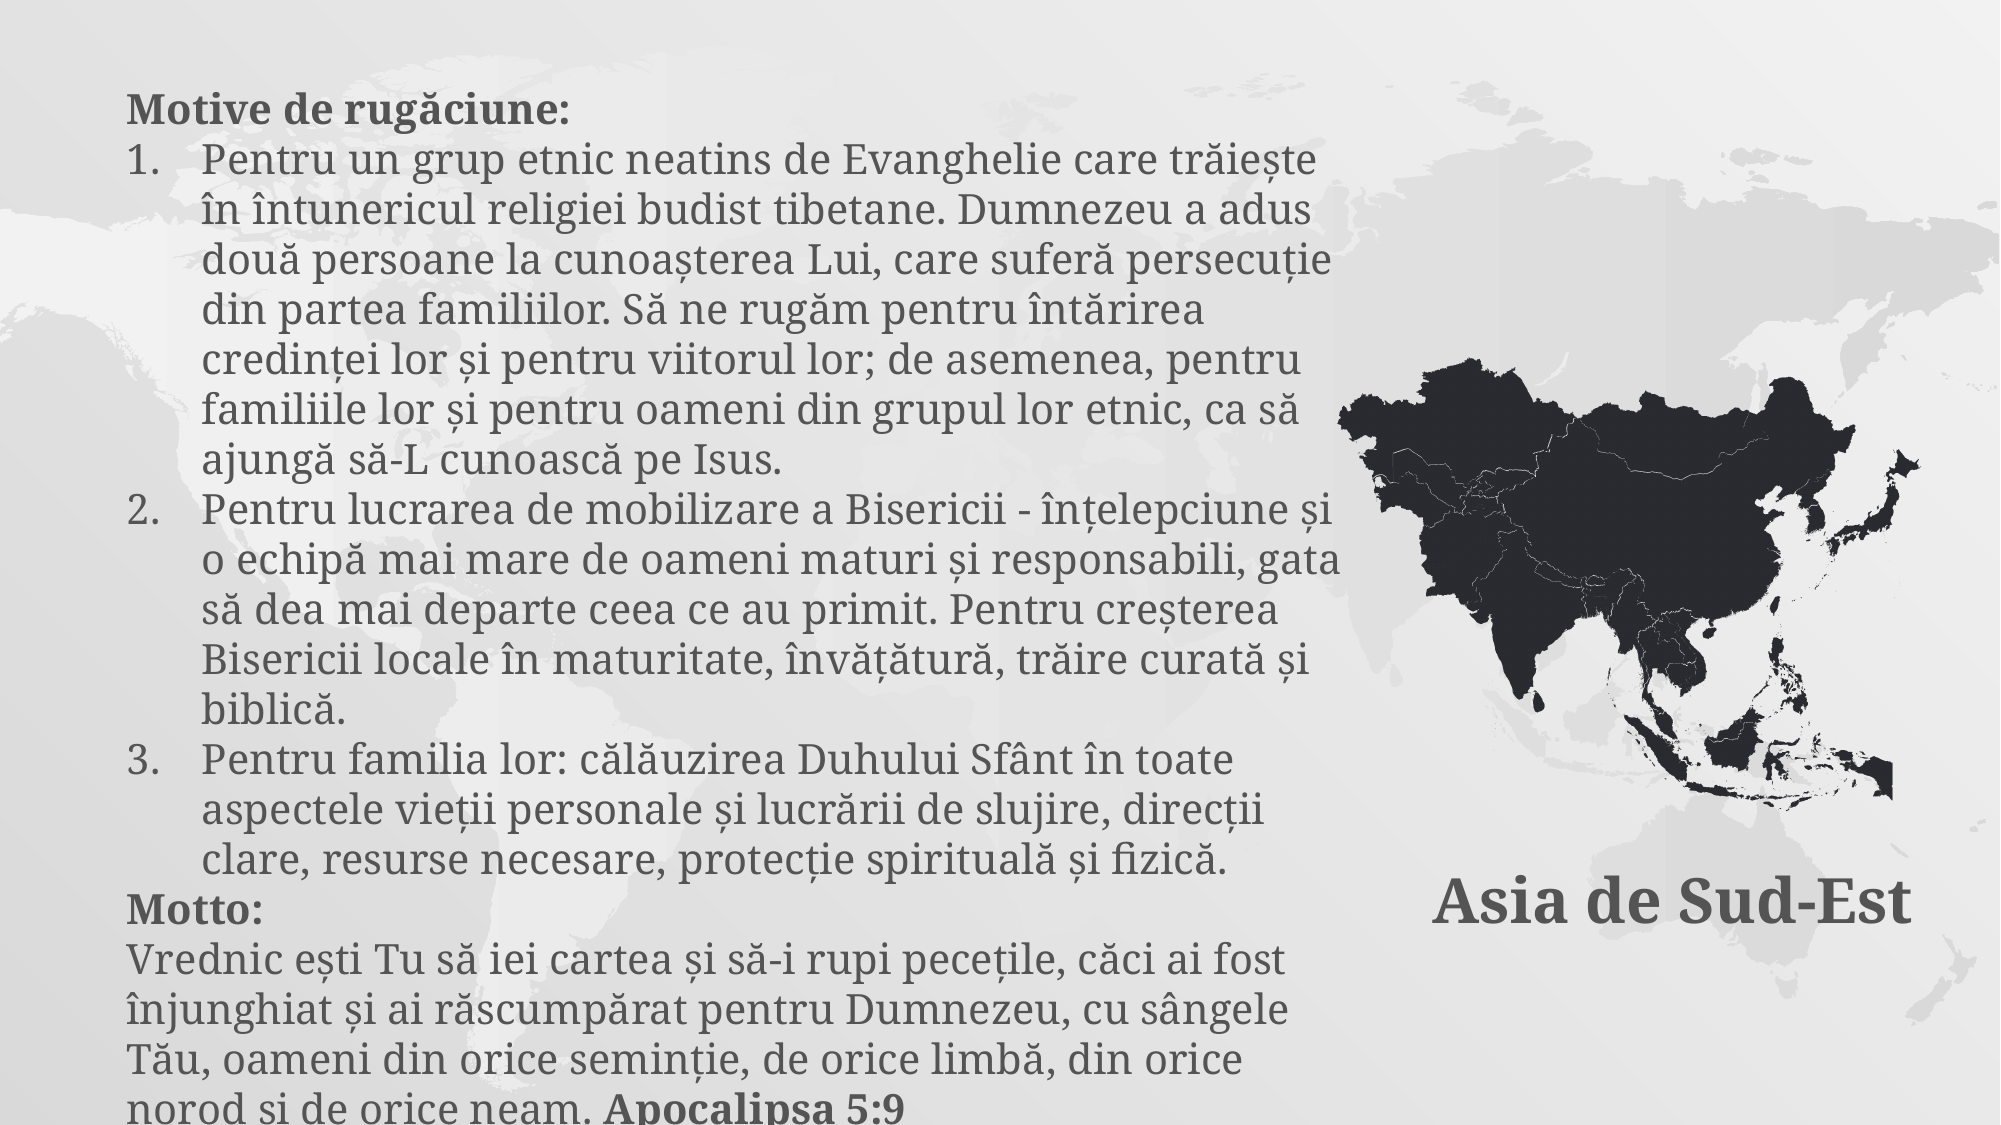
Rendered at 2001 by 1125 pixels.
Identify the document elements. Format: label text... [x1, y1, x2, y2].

text_box Asia de Sud-Est [1385, 862, 1961, 945]
text_box Motive de rugăciune: Pentru un grup etnic neatins de Evanghelie care trăiește în întunericul religiei budist tibetane. Dumnezeu a adus două persoane la cunoașterea Lui, care suferă persecuție din partea familiilor. Să ne rugăm pentru întărirea credinței lor și pentru viitorul lor; de asemenea, pentru familiile lor și pentru oameni din grupul lor etnic, ca să ajungă să-L cunoască pe Isus. Pentru lucrarea de mobilizare a Bisericii - înțelepciune și o echipă mai mare de oameni maturi și responsabili, gata să dea mai departe ceea ce au primit. Pentru creșterea Bisericii locale în maturitate, învățătură, trăire curată și biblică. Pentru familia lor: călăuzirea Duhului Sfânt în toate aspectele vieții personale și lucrării de slujire, direcții clare, resurse necesare, protecție spirituală și fizică. Motto: Vrednic ești Tu să iei cartea și să-i rupi pecețile, căci ai fost înjunghiat și ai răscumpărat pentru Dumnezeu, cu sângele Tău, oameni din orice seminție, de orice limbă, din orice norod și de orice neam. Apocalipsa 5:9 [112, 75, 1372, 1125]
picture [1306, 321, 2000, 842]
